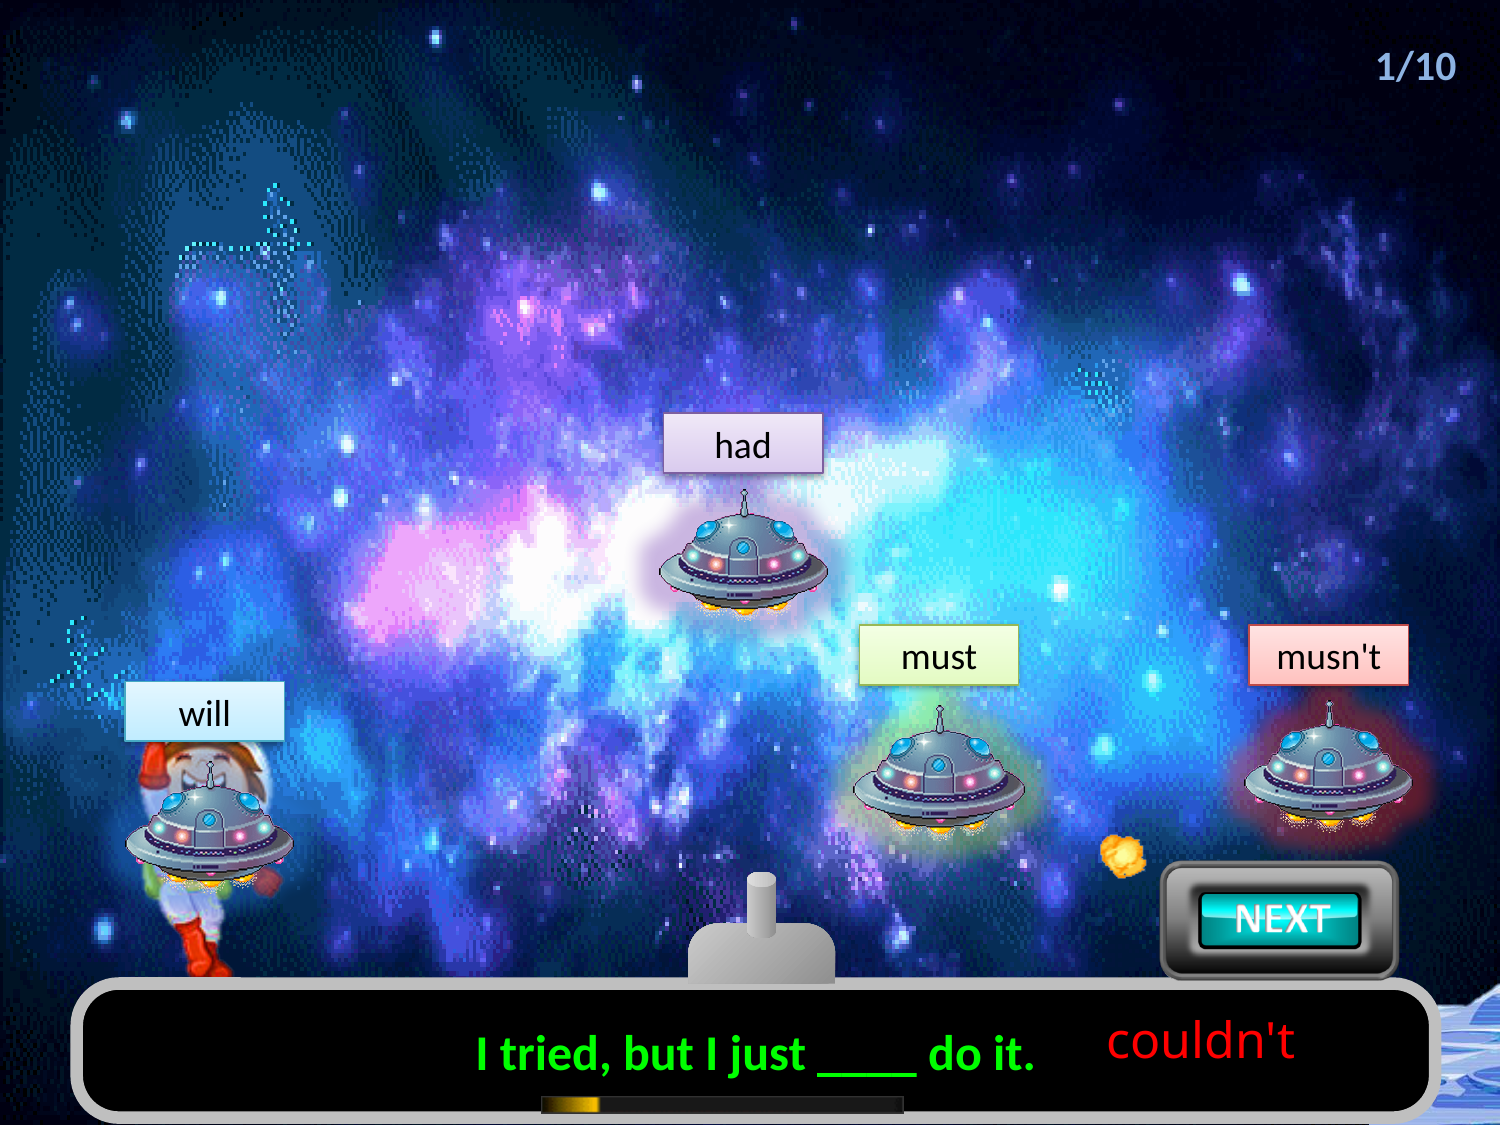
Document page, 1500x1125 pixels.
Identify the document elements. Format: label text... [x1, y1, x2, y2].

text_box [688, 871, 836, 984]
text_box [1244, 624, 1413, 833]
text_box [1048, 436, 1219, 631]
text_box couldn't [1072, 1001, 1329, 1077]
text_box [281, 436, 447, 635]
text_box 1/10 [1328, 30, 1472, 96]
text_box I tried, but I just ____ do it. [74, 981, 1363, 1120]
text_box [853, 624, 1025, 841]
picture [0, 0, 1500, 1125]
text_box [471, 622, 637, 822]
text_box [124, 681, 294, 894]
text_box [659, 412, 828, 622]
